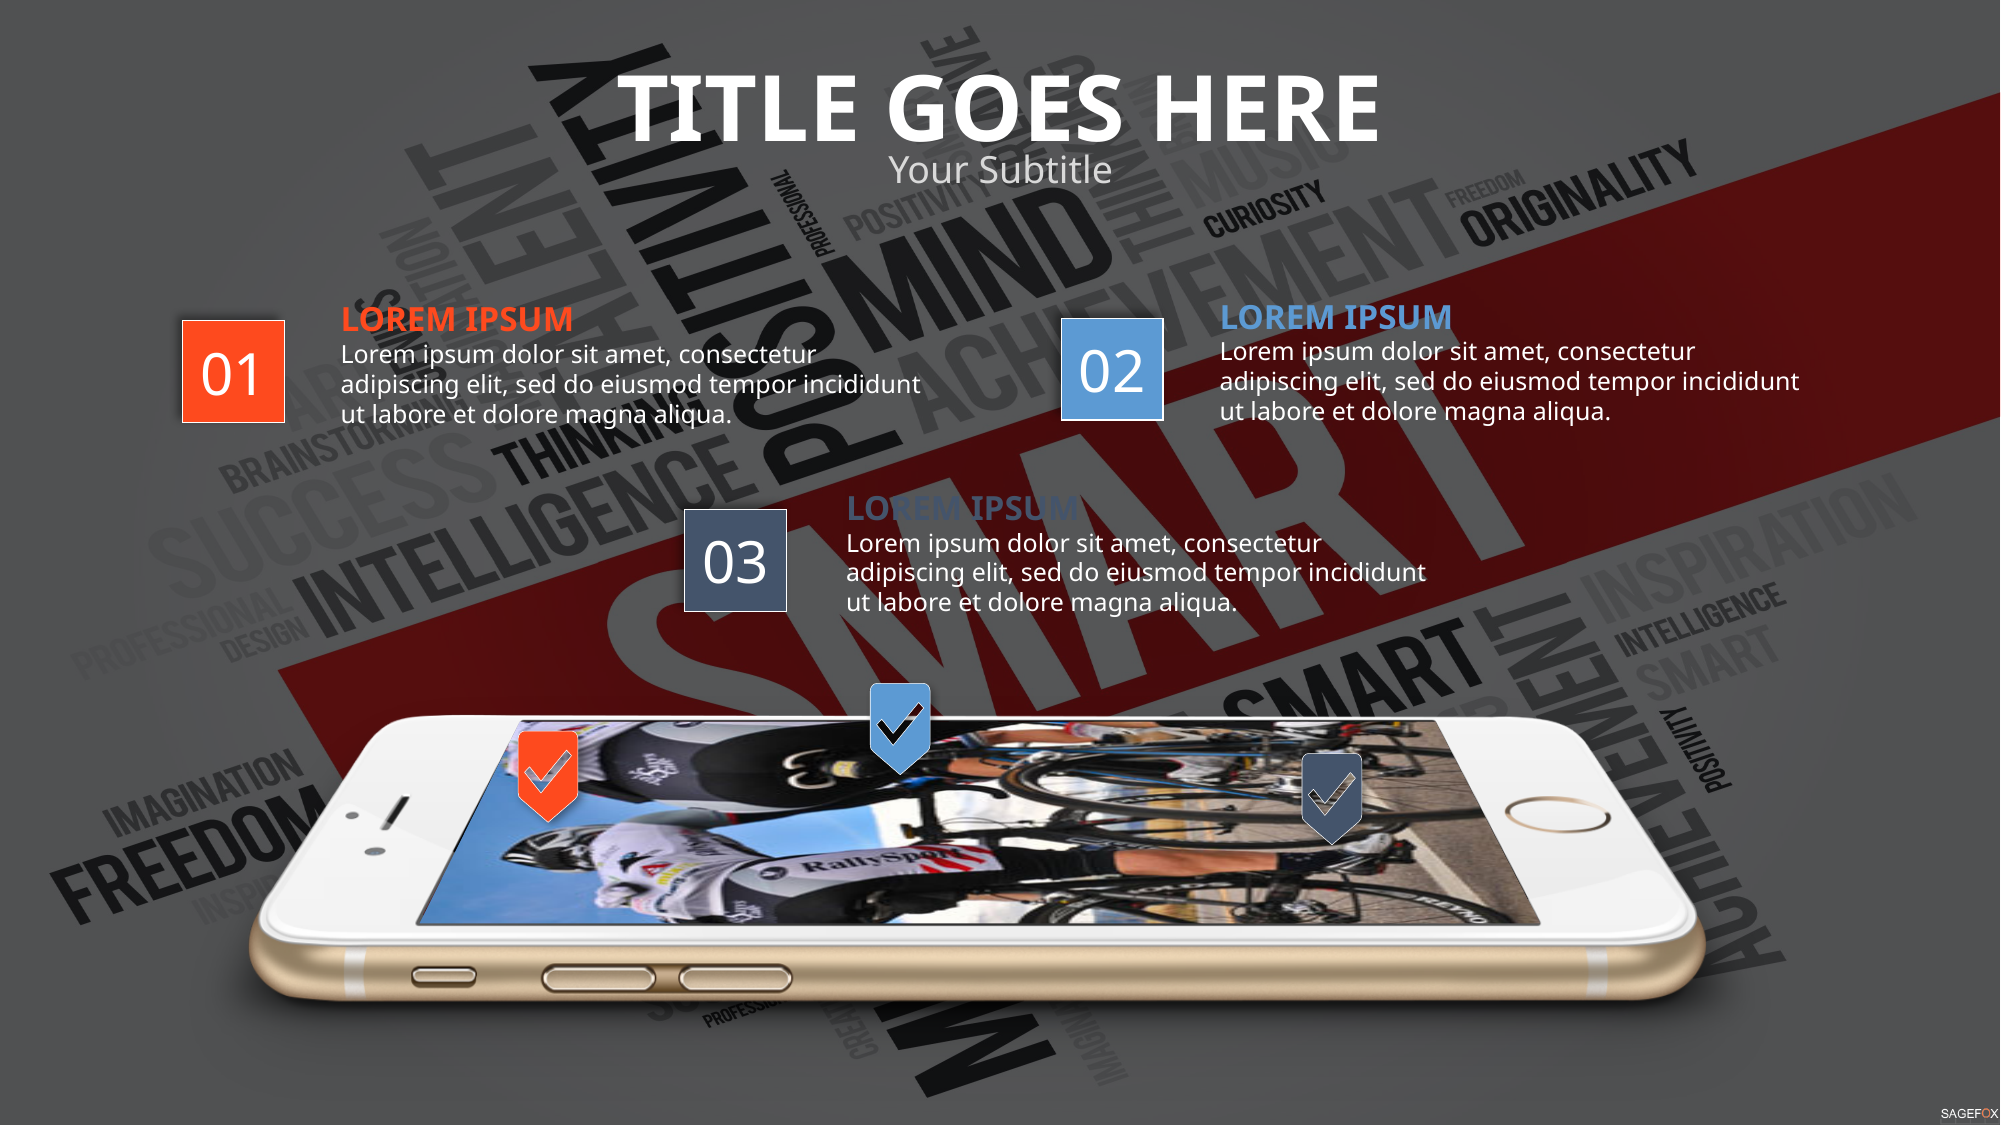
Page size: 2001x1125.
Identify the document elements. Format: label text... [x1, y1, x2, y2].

text_box 03 [683, 508, 787, 560]
text_box 02 [1060, 317, 1164, 421]
text_box LOREM IPSUM Lorem ipsum dolor sit amet, consectetur adipiscing elit, sed do eiusmod tempor incididunt ut labore et dolore magna aliqua. [1209, 290, 1815, 431]
text_box LOREM IPSUM Lorem ipsum dolor sit amet, consectetur adipiscing elit, sed do eiusmod tempor incididunt ut labore et dolore magna aliqua. [836, 482, 1442, 560]
text_box LOREM IPSUM Lorem ipsum dolor sit amet, consectetur adipiscing elit, sed do eiusmod tempor incididunt ut labore et dolore magna aliqua. [330, 293, 937, 434]
picture [0, 0, 2001, 1125]
text_box 01 [181, 320, 285, 424]
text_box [548, 42, 1452, 199]
